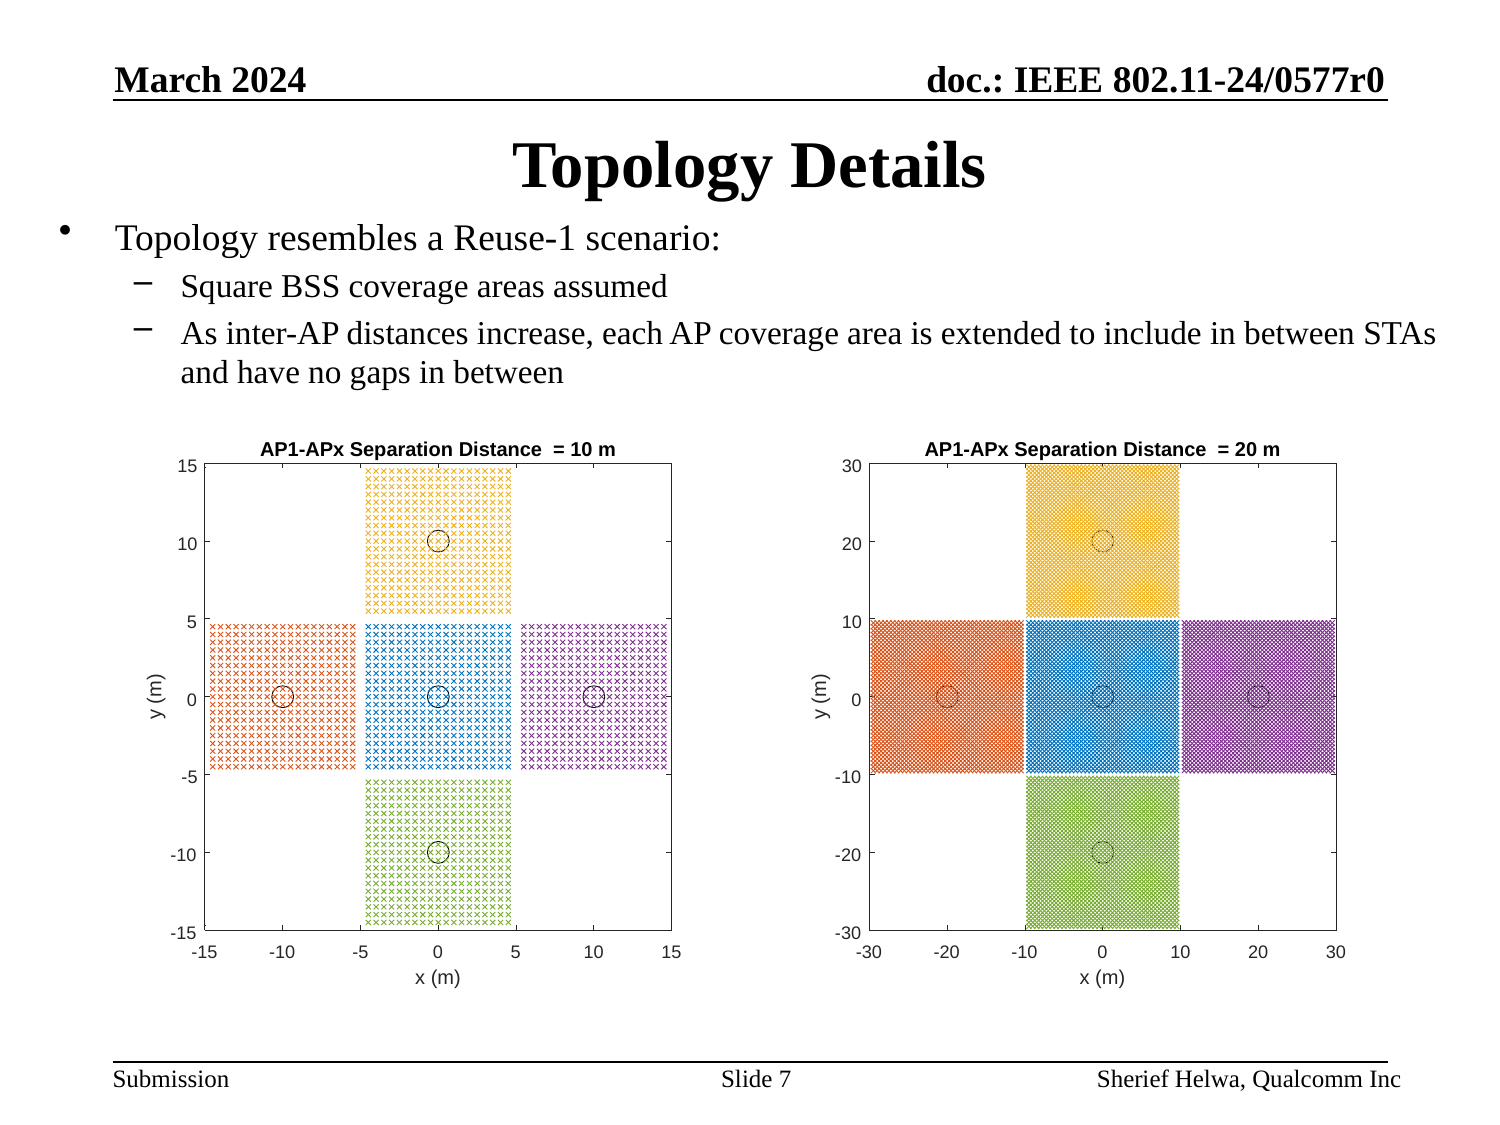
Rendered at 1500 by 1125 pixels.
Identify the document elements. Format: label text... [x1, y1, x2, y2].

text_box Topology resembles a Reuse-1 scenario: Square BSS coverage areas assumed As inter-AP distances increase, each AP coverage area is extended to include in between STAs and have no gaps in between [43, 205, 1469, 420]
slide_number Slide 7 [712, 1061, 800, 1093]
picture [43, 420, 1469, 992]
footer Sherief Helwa, Qualcomm Inc [1092, 1061, 1402, 1093]
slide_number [114, 54, 309, 101]
title Topology Details [112, 112, 1388, 205]
